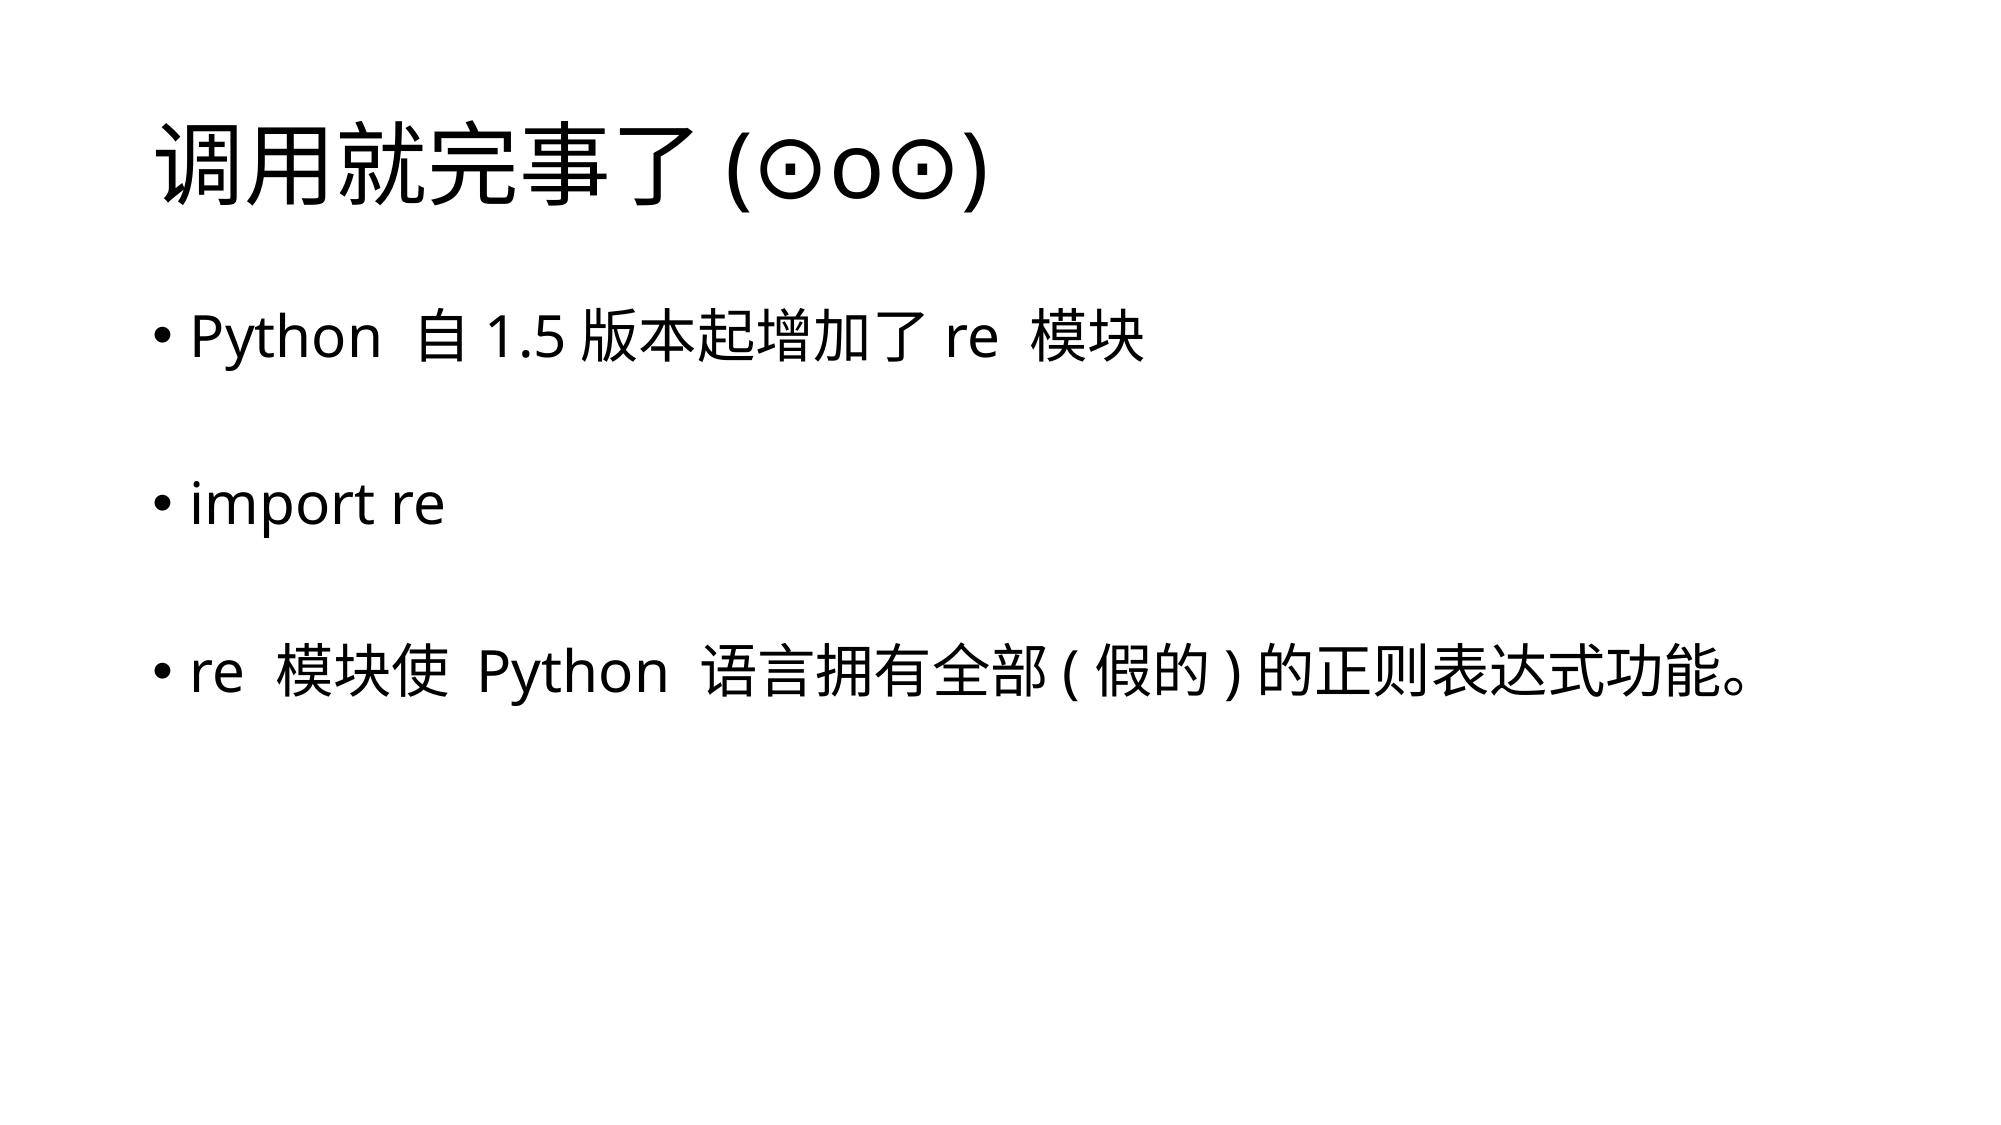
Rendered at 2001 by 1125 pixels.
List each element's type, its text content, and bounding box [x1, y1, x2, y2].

list Python 自1.5版本起增加了re 模块 import re re 模块使 Python 语言拥有全部(假的)的正则表达式功能。 [137, 299, 1863, 1014]
title 调用就完事了(⊙o⊙) [137, 59, 1863, 278]
